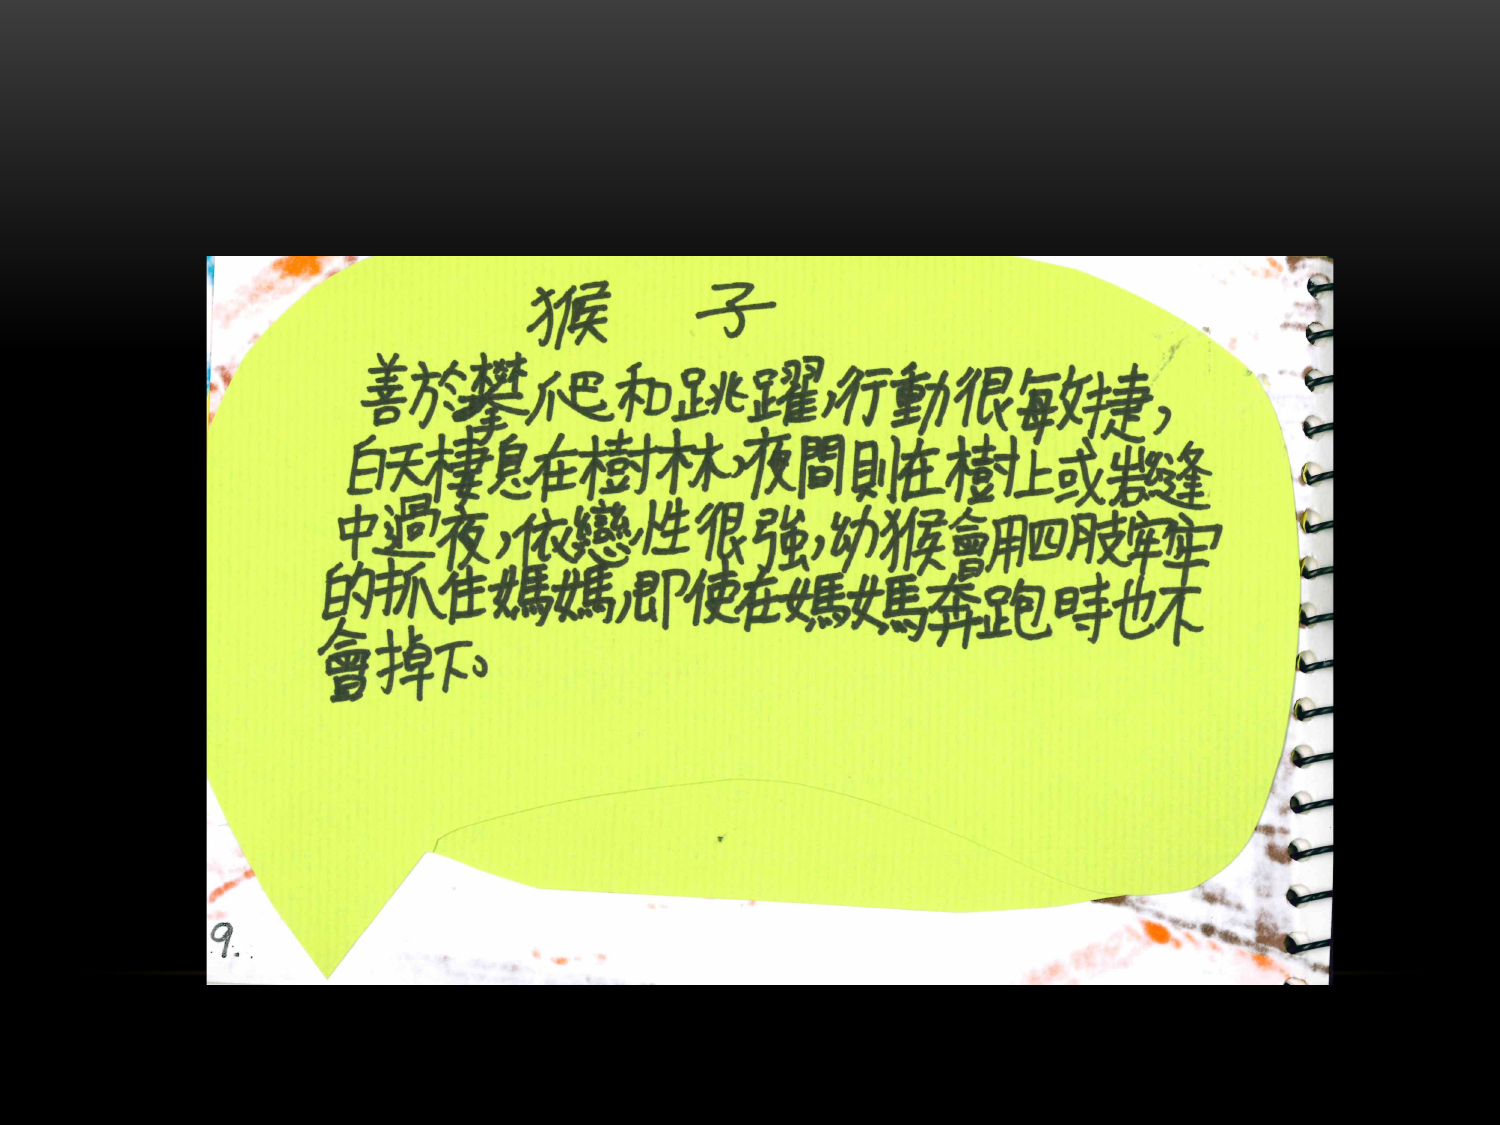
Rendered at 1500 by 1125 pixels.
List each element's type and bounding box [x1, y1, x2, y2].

list [206, 255, 1334, 985]
picture [0, 0, 1500, 1125]
